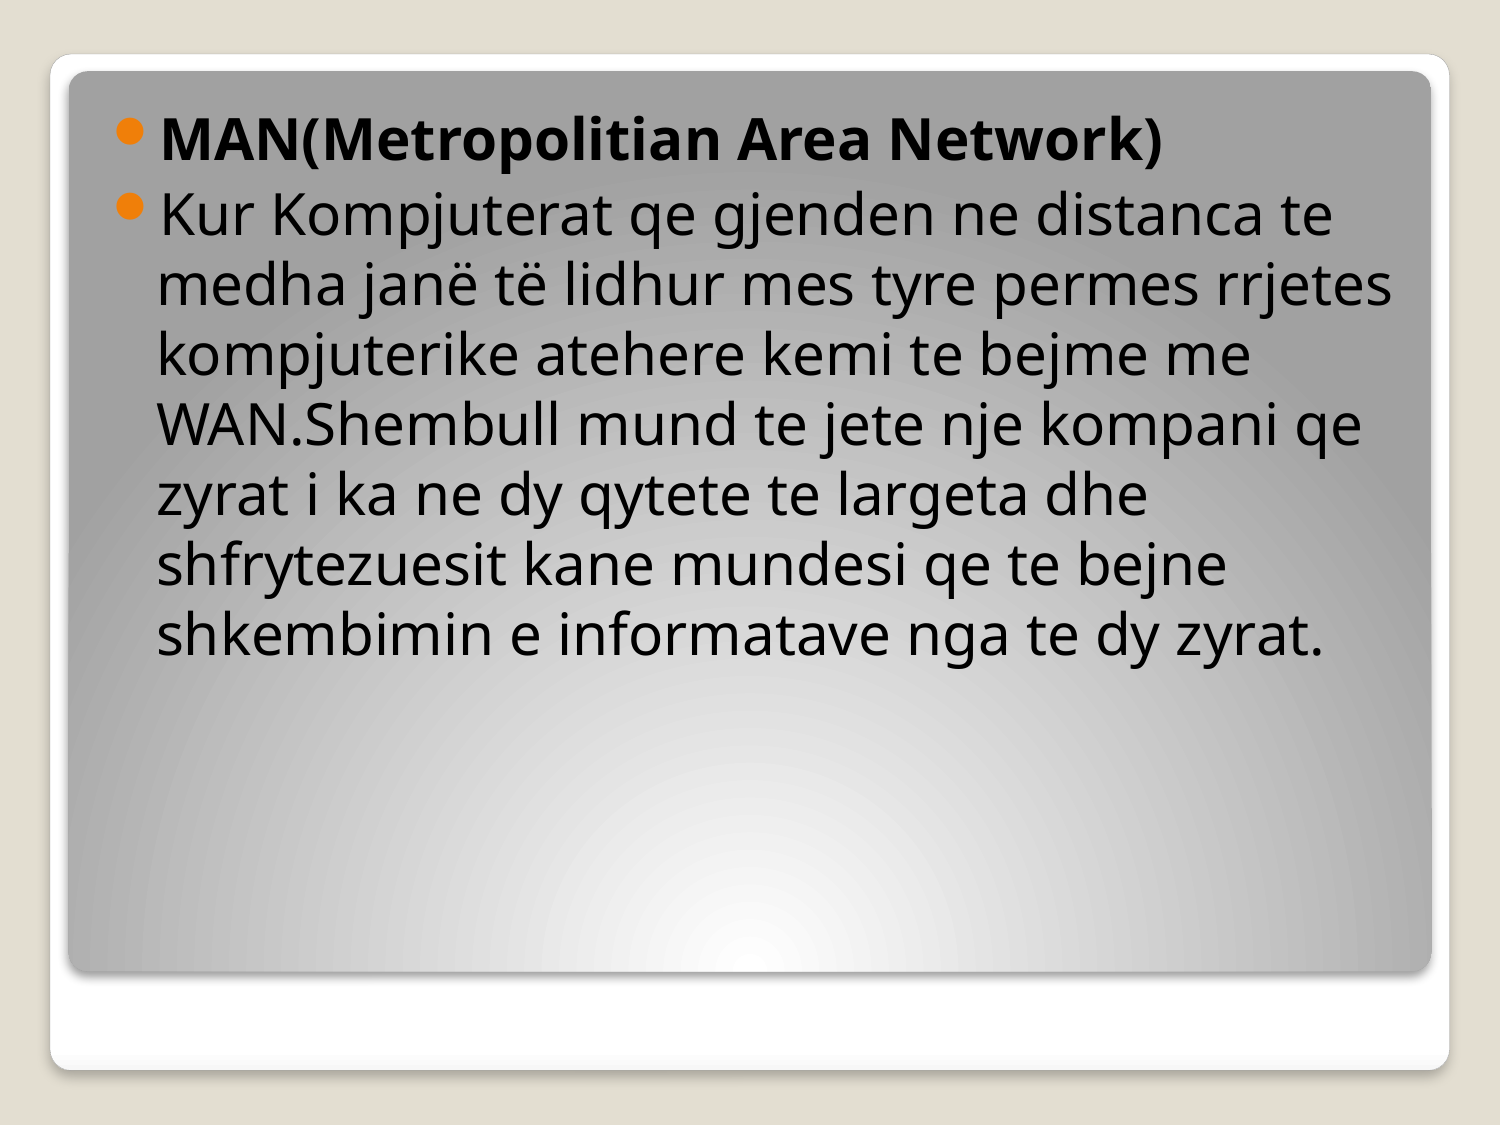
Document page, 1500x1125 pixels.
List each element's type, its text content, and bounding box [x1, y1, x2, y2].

list MAN(Metropolitian Area Network) Kur Kompjuterat qe gjenden ne distanca te medha janë të lidhur mes tyre permes rrjetes kompjuterike atehere kemi te bejme me WAN.Shembull mund te jete nje kompani qe zyrat i ka ne dy qytete te largeta dhe shfrytezuesit kane mundesi qe te bejne shkembimin e informatave nga te dy zyrat. [82, 86, 1425, 963]
